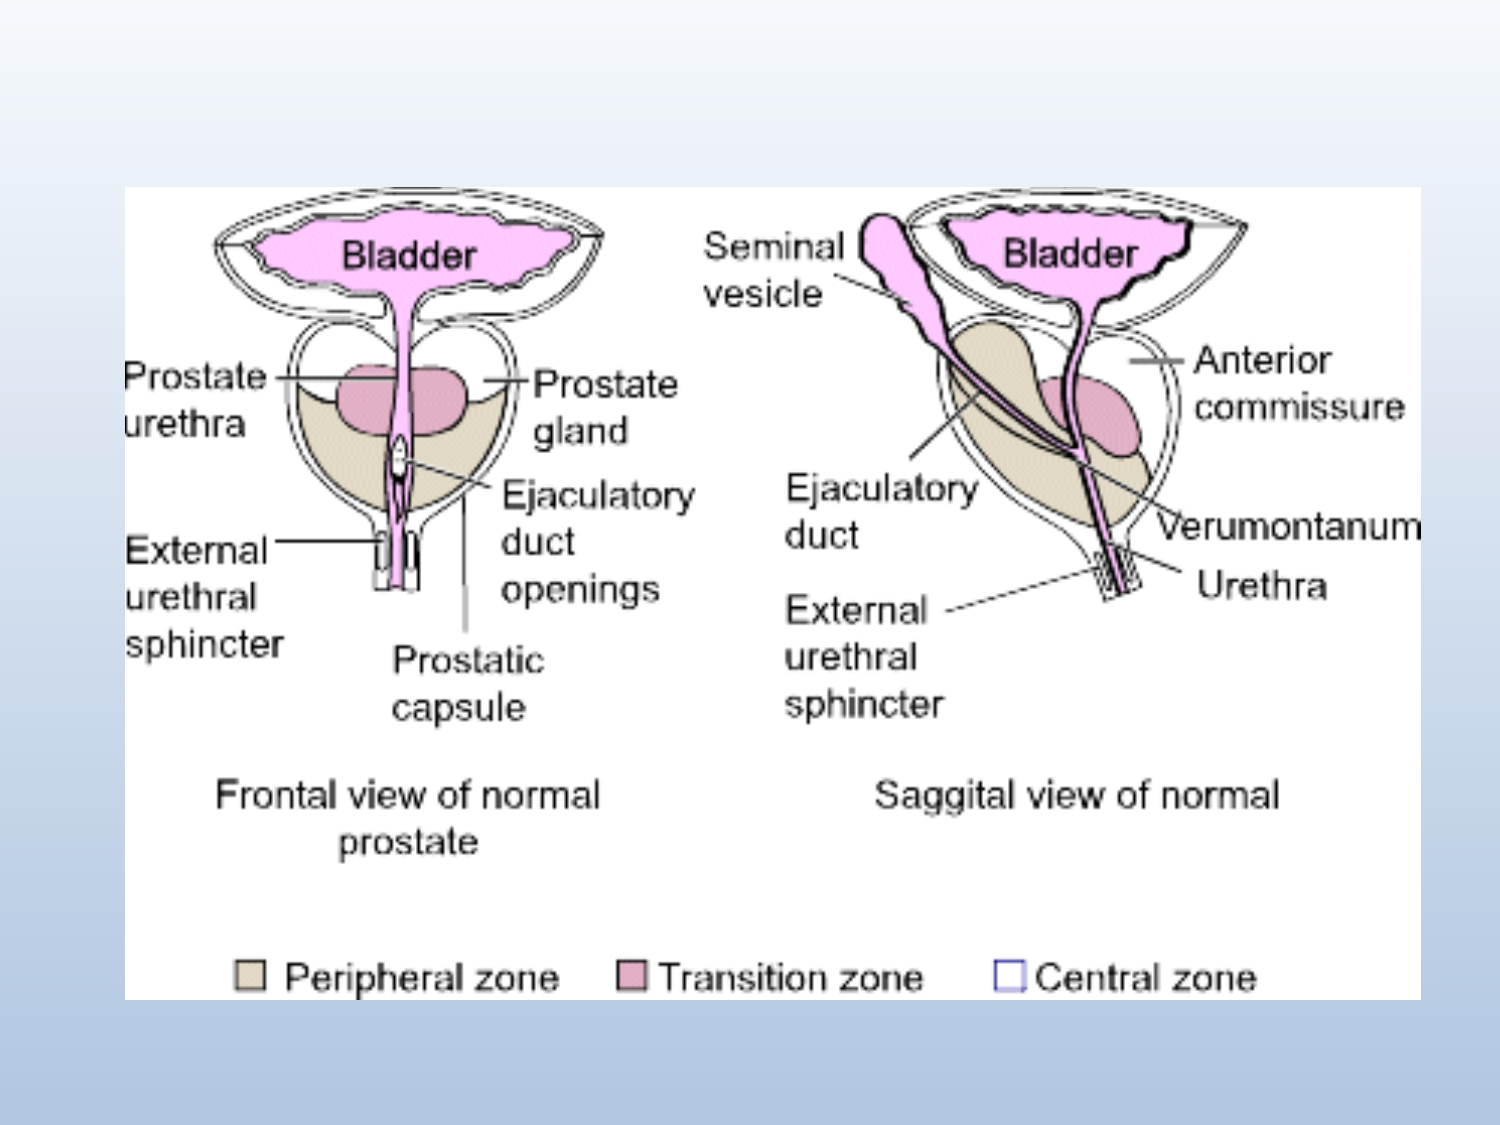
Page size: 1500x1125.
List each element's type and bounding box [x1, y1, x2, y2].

picture [124, 187, 1421, 1000]
